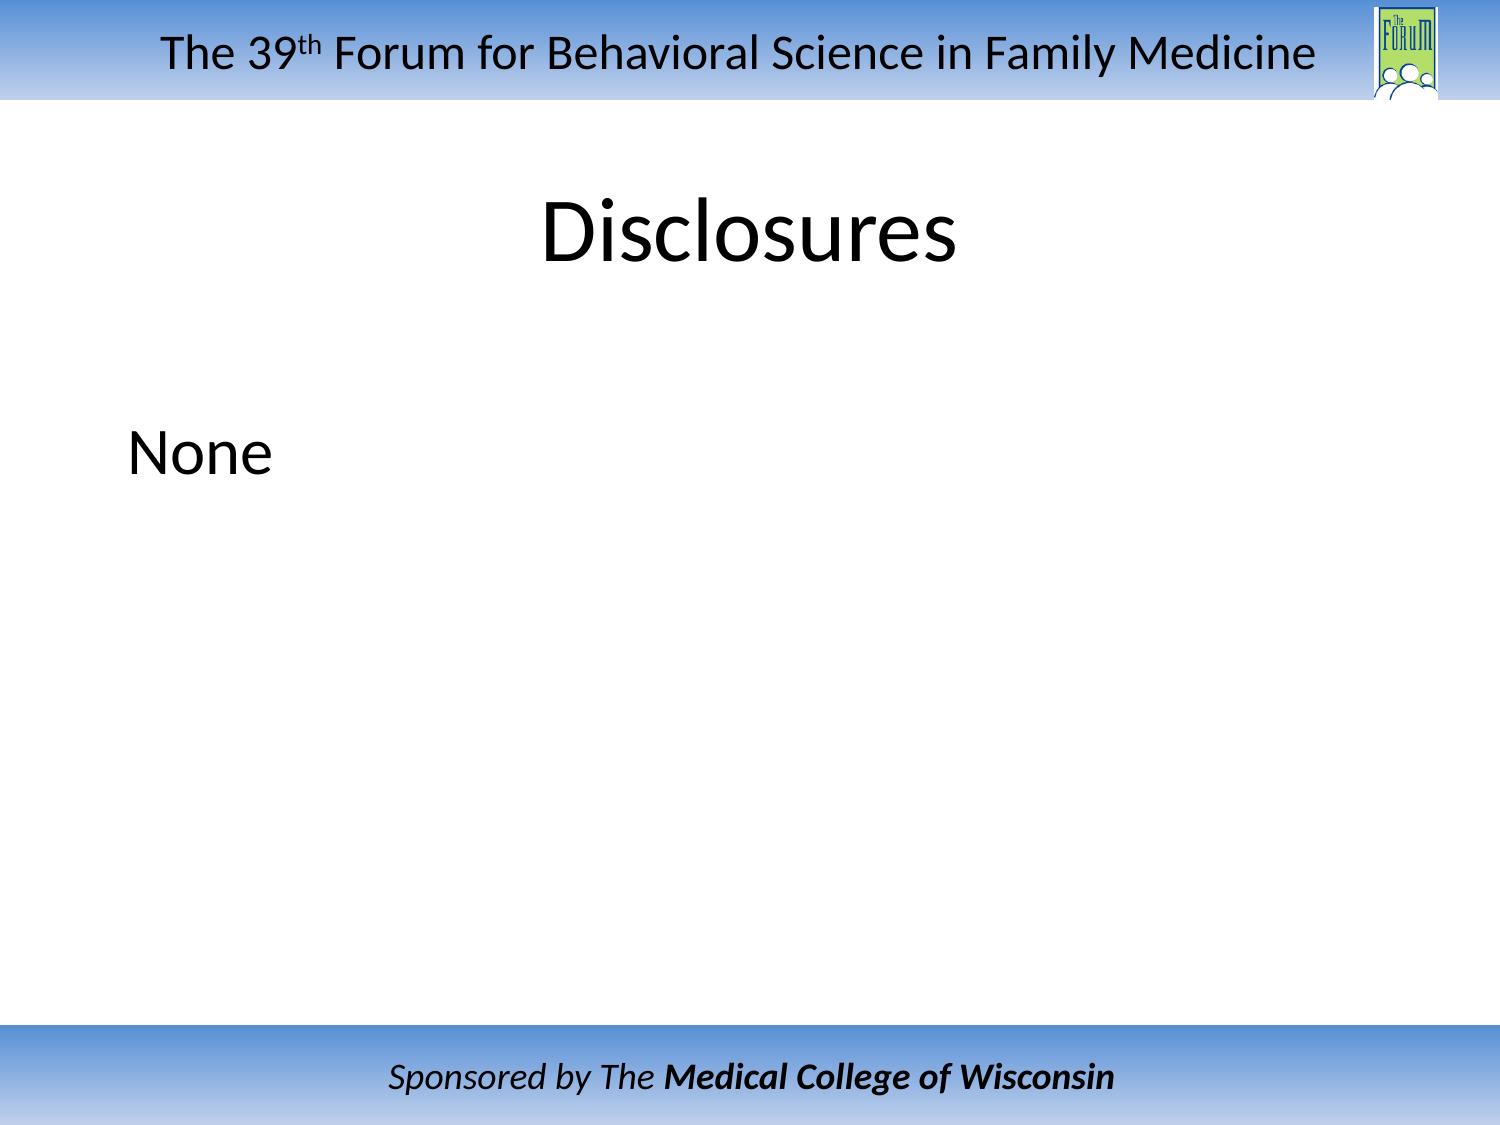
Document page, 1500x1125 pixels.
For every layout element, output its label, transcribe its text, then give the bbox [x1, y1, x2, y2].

subtitle None [112, 399, 1338, 913]
title Disclosures [112, 137, 1388, 313]
picture [1374, 7, 1438, 100]
